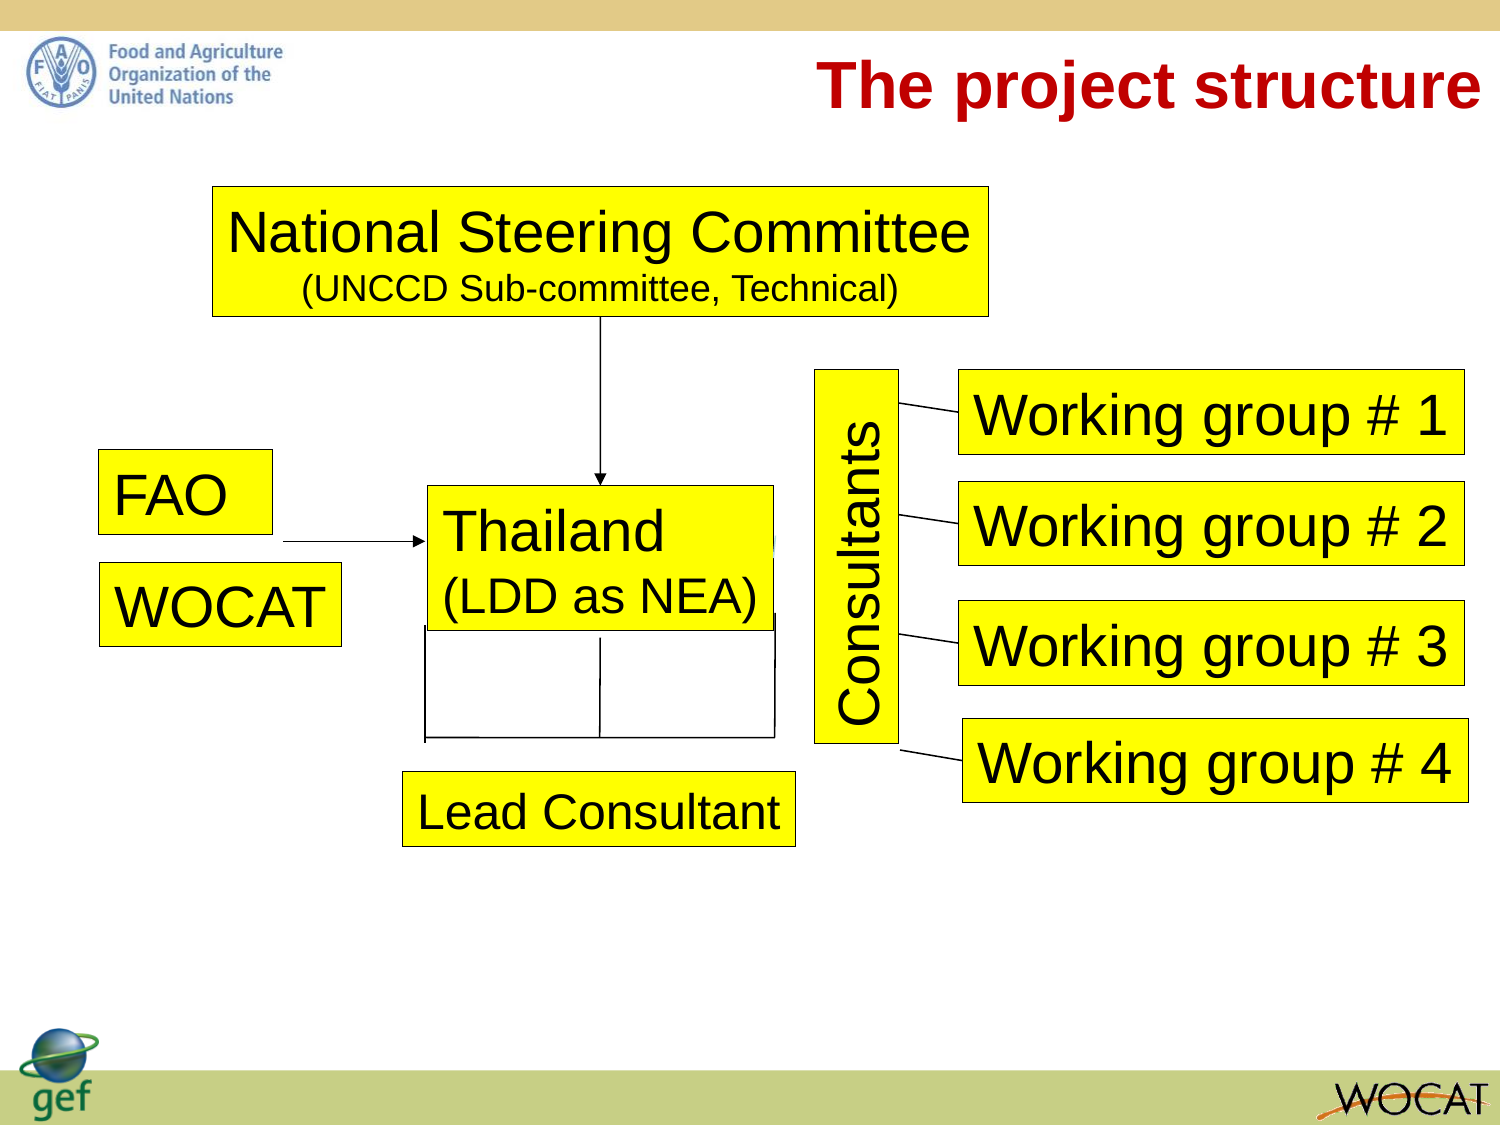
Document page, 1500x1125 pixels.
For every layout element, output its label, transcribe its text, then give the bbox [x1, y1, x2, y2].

picture [17, 1026, 101, 1124]
picture [0, 31, 311, 138]
text_box Working group # 2 [958, 481, 1465, 566]
text_box Consultants [814, 369, 899, 744]
text_box National Steering Committee (UNCCD Sub-committee, Technical) [212, 186, 989, 317]
text_box Lead Consultant [402, 771, 796, 847]
text_box Thailand (LDD as NEA) [427, 485, 774, 631]
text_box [899, 749, 960, 762]
text_box Working group # 4 [962, 718, 1469, 803]
title The project structure [332, 34, 1499, 132]
text_box Working group # 1 [958, 369, 1465, 455]
picture [1314, 1071, 1497, 1125]
text_box Working group # 3 [958, 600, 1465, 686]
text_box WOCAT [99, 562, 342, 647]
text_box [878, 630, 956, 644]
text_box FAO [98, 449, 273, 535]
